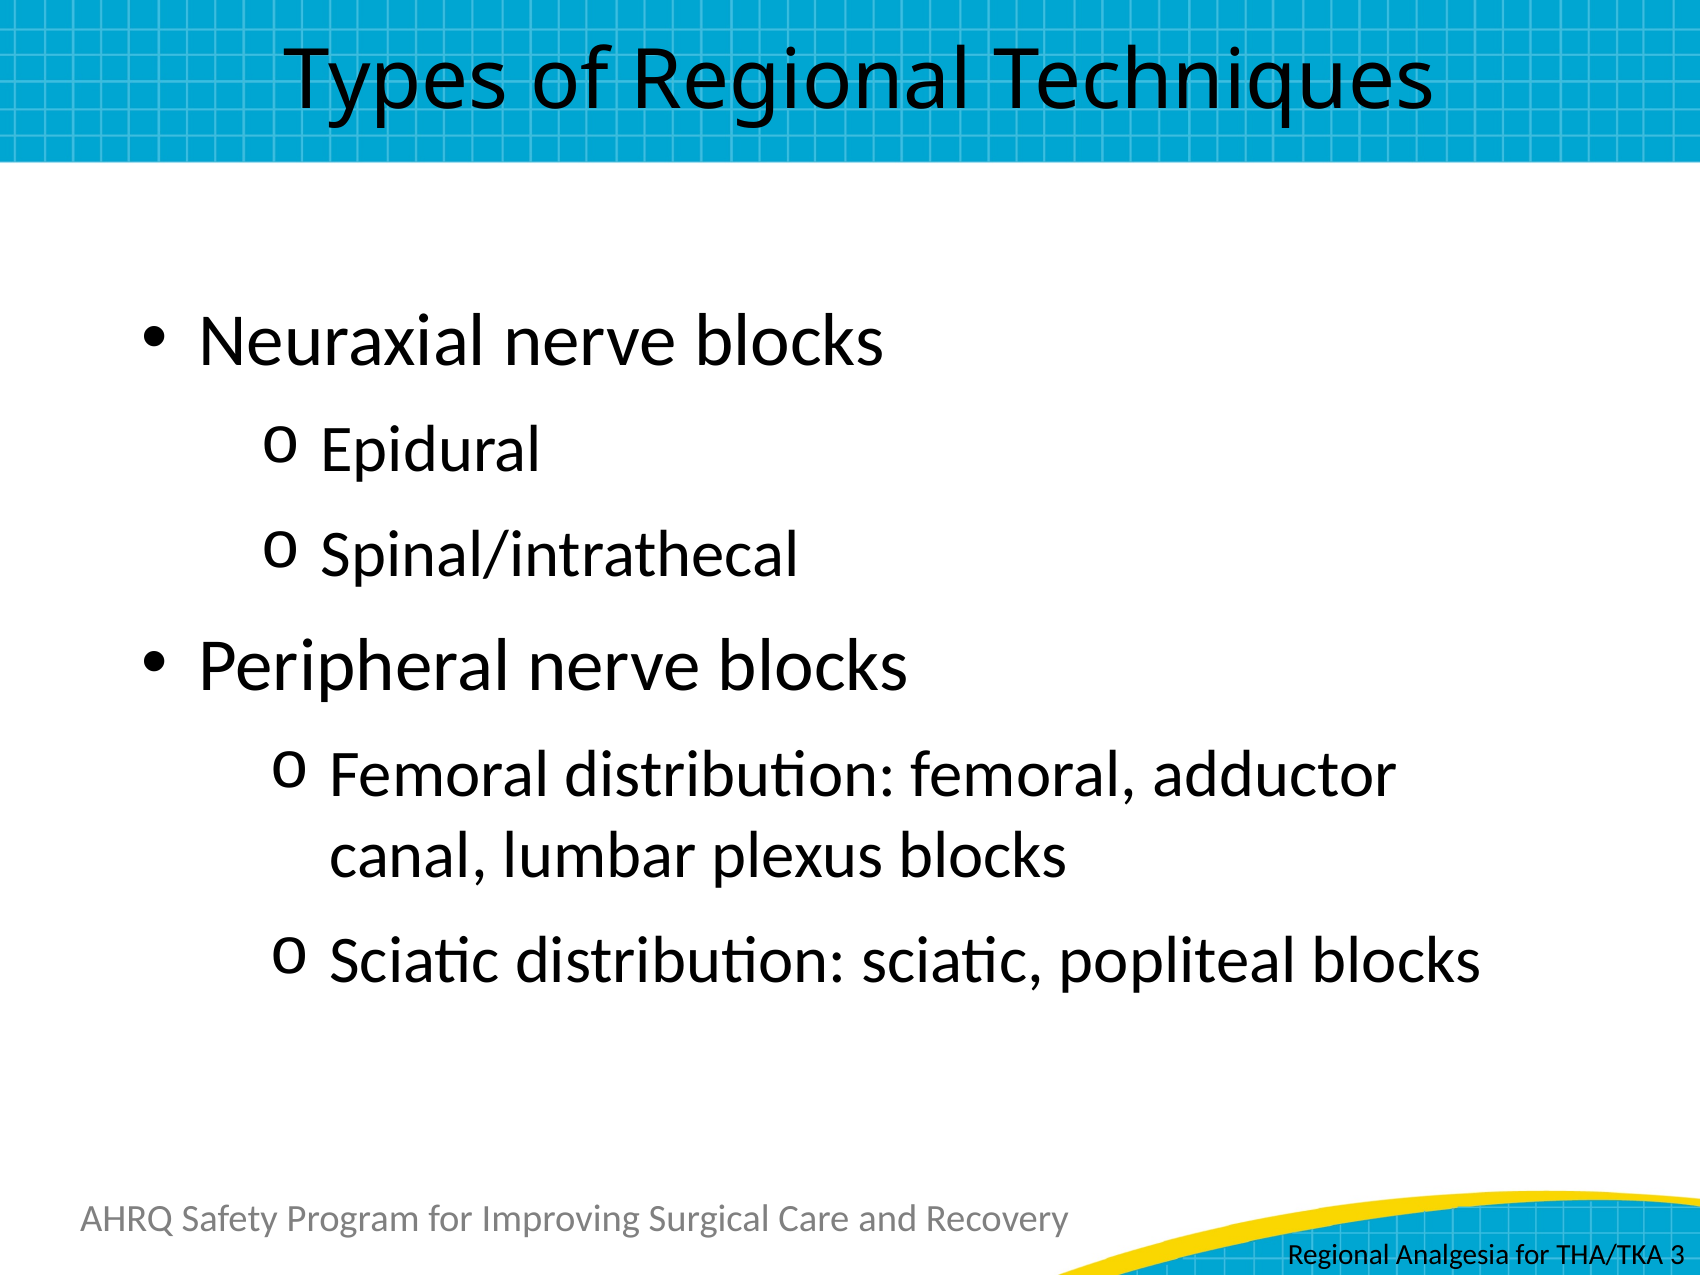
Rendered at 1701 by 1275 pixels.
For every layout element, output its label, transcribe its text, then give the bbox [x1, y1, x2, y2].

list Neuraxial nerve blocks Epidural Spinal/intrathecal Peripheral nerve blocks Femoral distribution: femoral, adductor canal, lumbar plexus blocks Sciatic distribution: sciatic, popliteal blocks [126, 282, 1584, 1004]
title Types of Regional Techniques [126, 0, 1594, 164]
picture [0, 0, 1700, 1275]
slide_number Regional Analgesia for THA/TKA 3 [1210, 1231, 1700, 1275]
